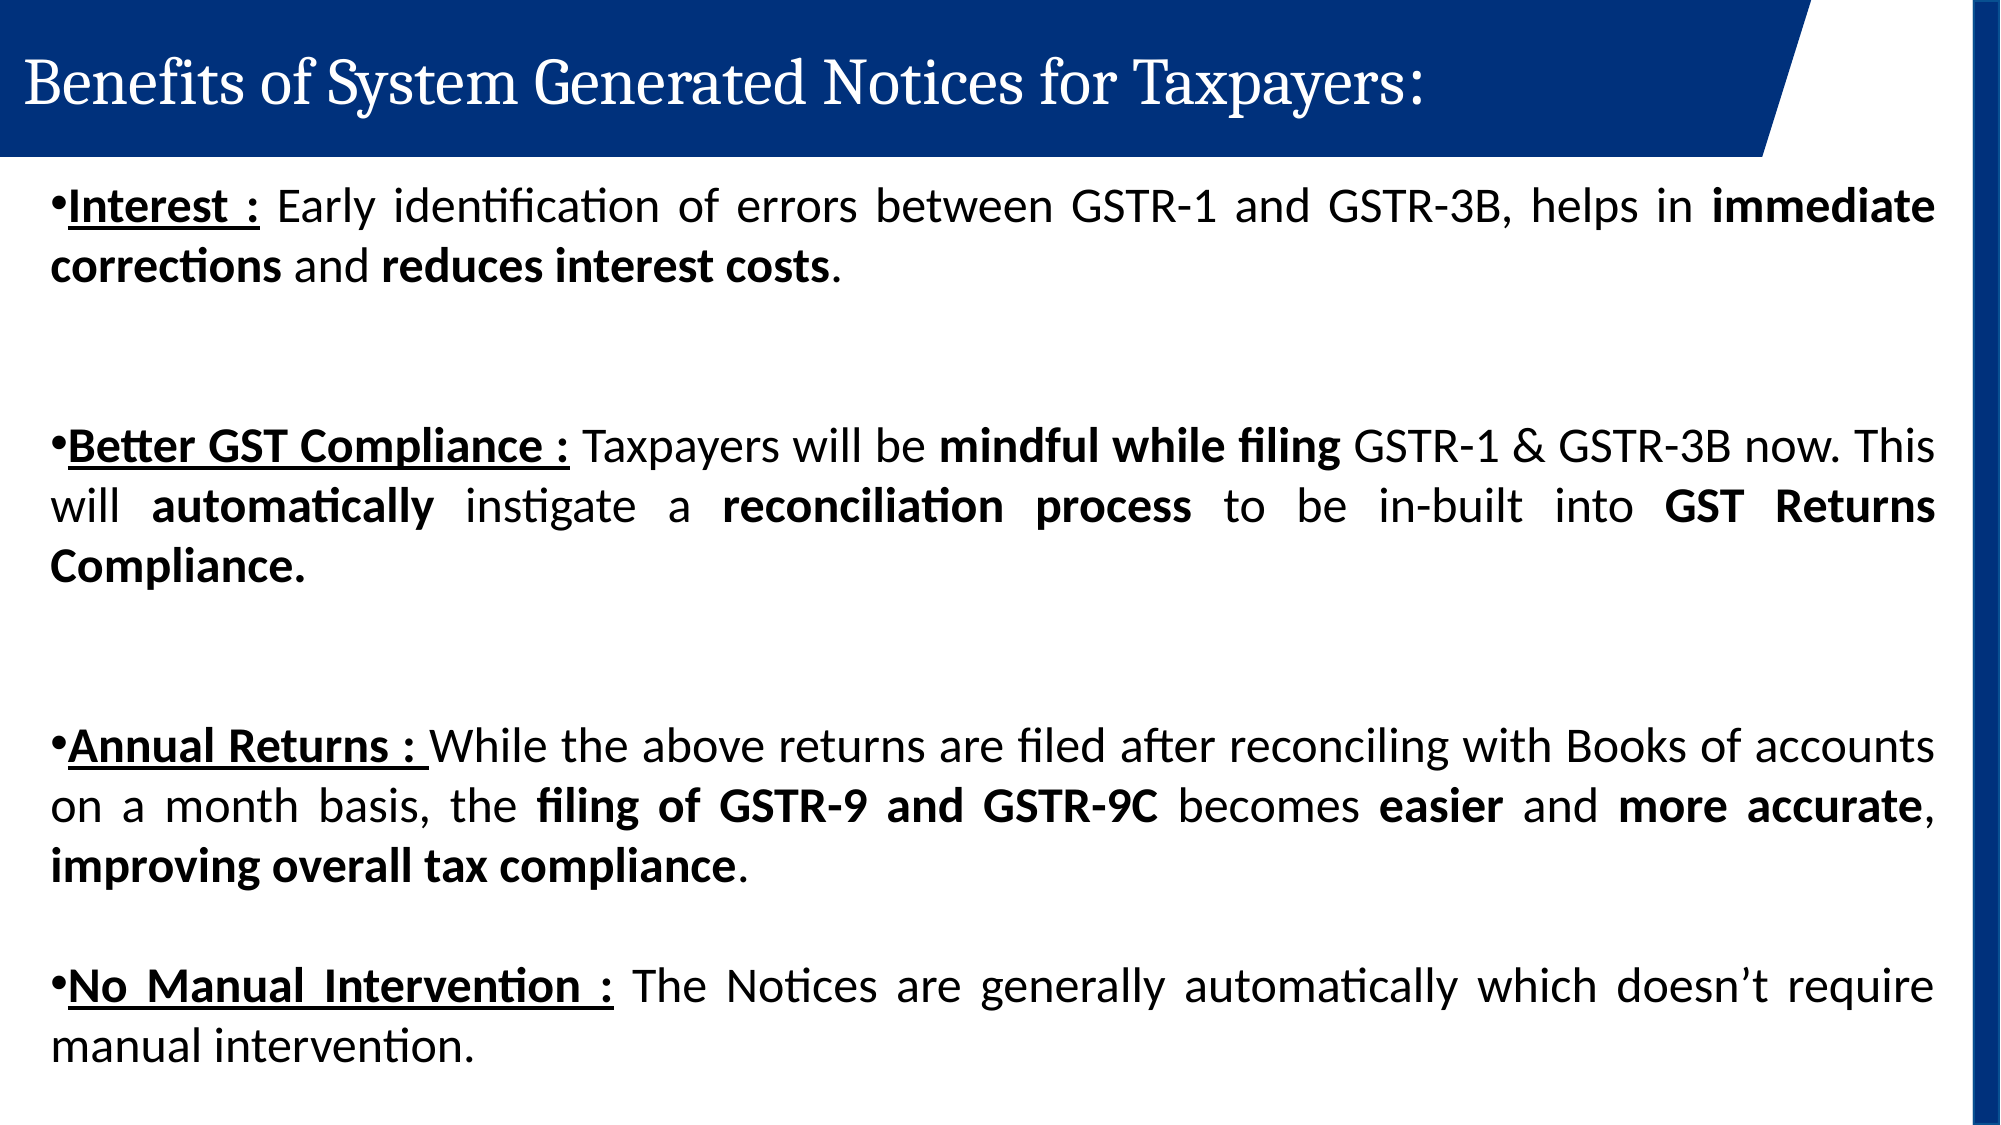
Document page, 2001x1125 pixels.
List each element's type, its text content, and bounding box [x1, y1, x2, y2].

title Benefits of System Generated Notices for Taxpayers: [23, 29, 1672, 121]
list Interest : Early identification of errors between GSTR-1 and GSTR-3B, helps in immediate corrections and reduces interest costs. Better GST Compliance : Taxpayers will be mindful while filing GSTR-1 & GSTR-3B now. This will automatically instigate a reconciliation process to be in-built into GST Returns Compliance. Annual Returns : While the above returns are filed after reconciling with Books of accounts on a month basis, the filing of GSTR-9 and GSTR-9C becomes easier and more accurate, improving overall tax compliance. No Manual Intervention : The Notices are generally automatically which doesn’t require manual intervention. [50, 172, 1936, 1125]
